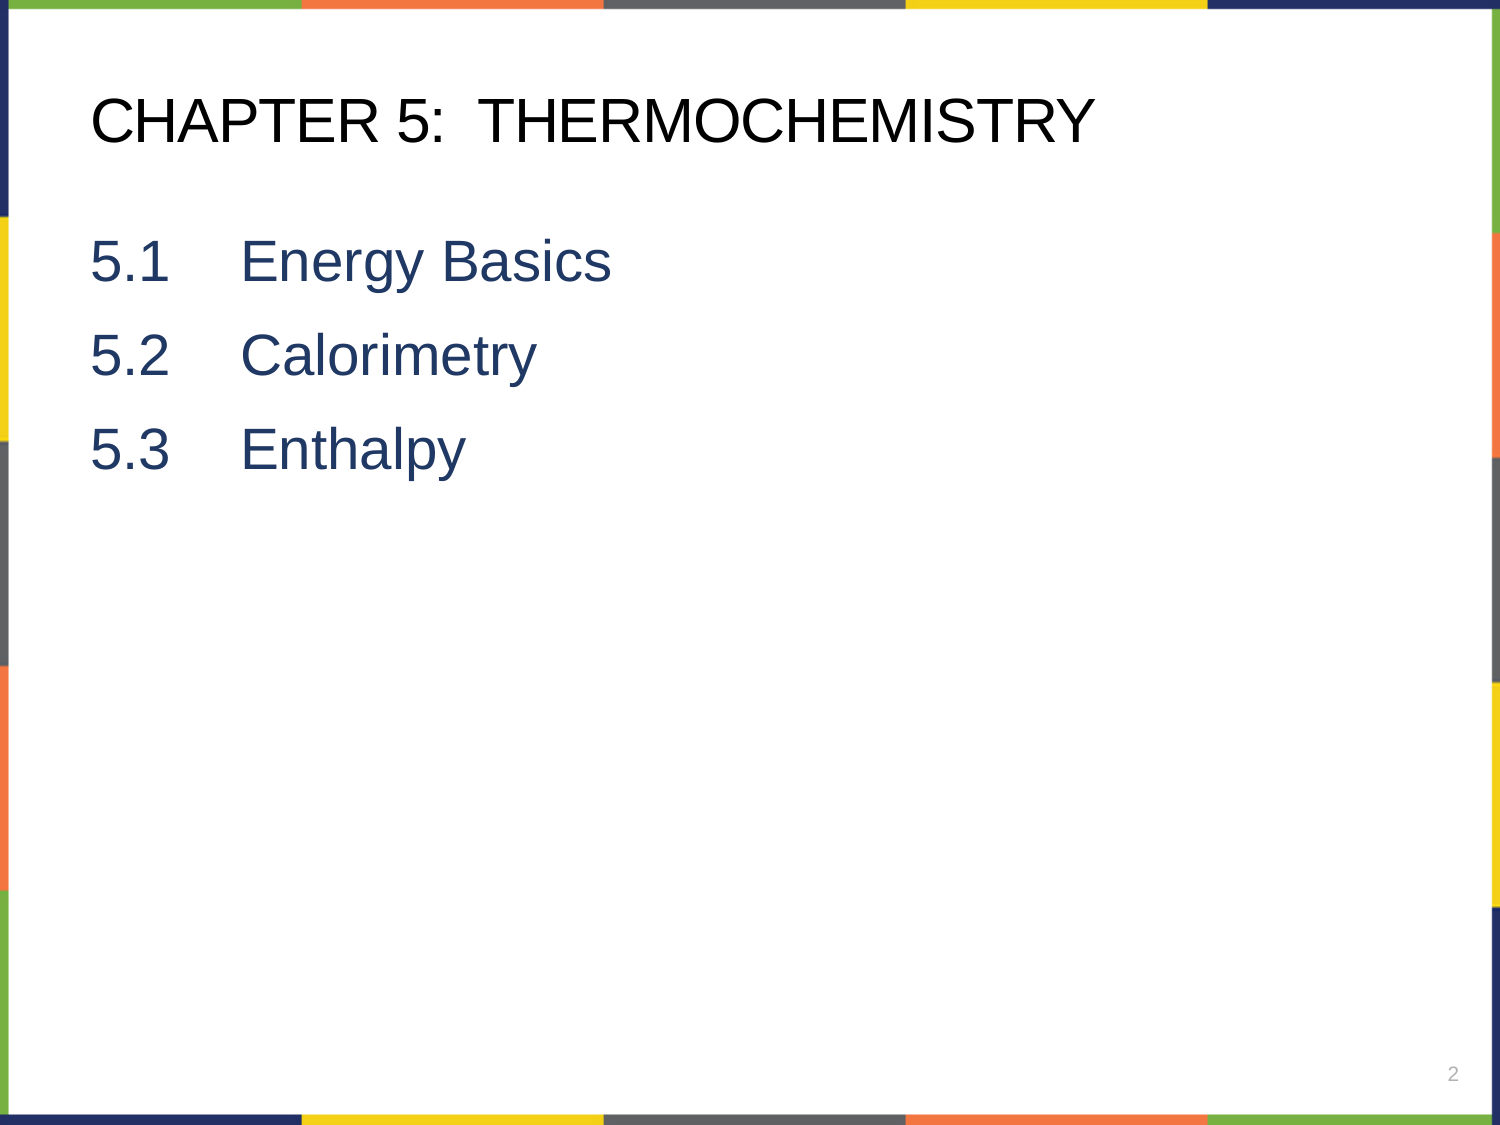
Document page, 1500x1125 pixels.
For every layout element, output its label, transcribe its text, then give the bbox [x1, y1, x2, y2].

picture [0, 0, 1500, 1125]
text_box 5.1 Energy Basics 5.2 Calorimetry 5.3 Enthalpy [74, 215, 1445, 1016]
title chapter 5: thermochemistry [75, 77, 1475, 163]
slide_number 2 [1136, 1042, 1475, 1103]
